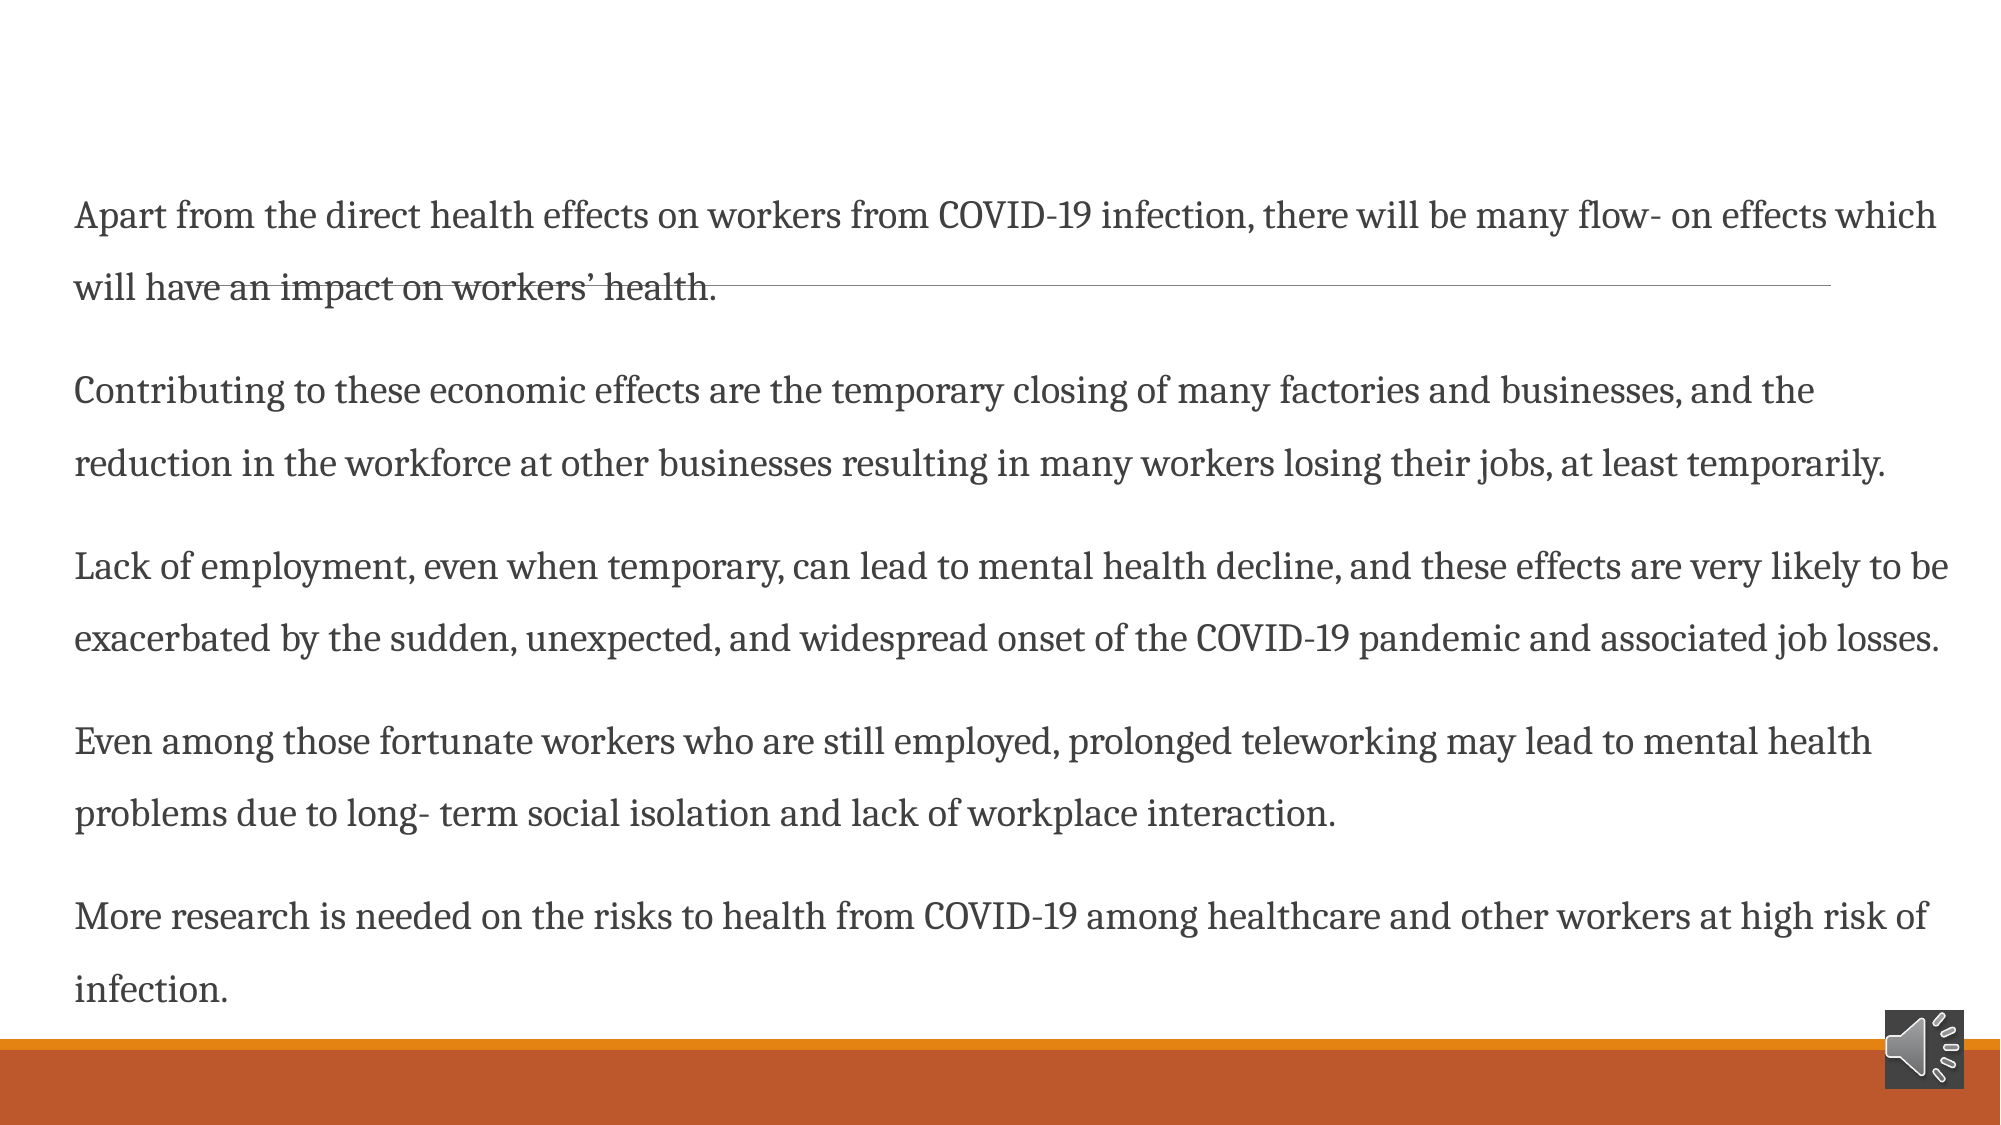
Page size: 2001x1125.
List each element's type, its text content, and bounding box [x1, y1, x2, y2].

list Apart from the direct health effects on workers from COVID-19 infection, there will be many flow- on effects which will have an impact on workers’ health. Contributing to these economic effects are the temporary closing of many factories and businesses, and the reduction in the workforce at other businesses resulting in many workers losing their jobs, at least temporarily. Lack of employment, even when temporary, can lead to mental health decline, and these effects are very likely to be exacerbated by the sudden, unexpected, and widespread onset of the COVID-19 pandemic and associated job losses. Even among those fortunate workers who are still employed, prolonged teleworking may lead to mental health problems due to long- term social isolation and lack of workplace interaction. More research is needed on the risks to health from COVID-19 among healthcare and other workers at high risk of infection. [58, 156, 1976, 1031]
picture [1884, 1009, 1966, 1090]
